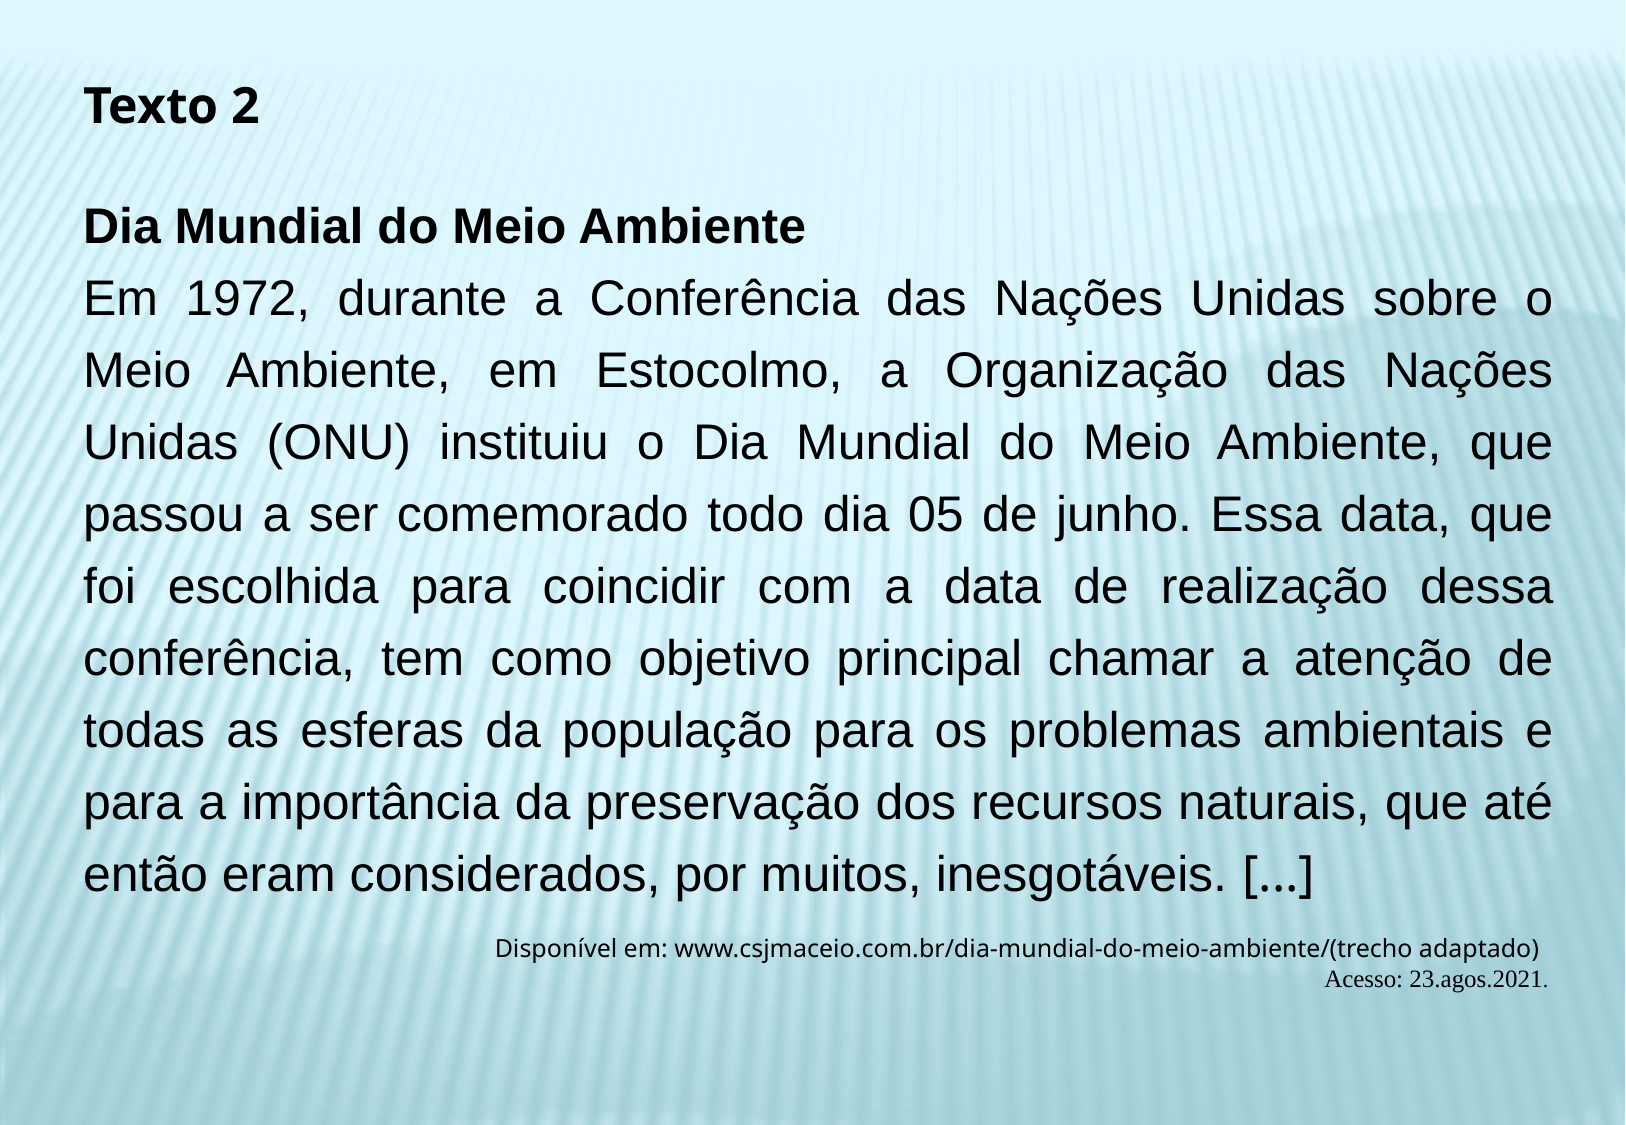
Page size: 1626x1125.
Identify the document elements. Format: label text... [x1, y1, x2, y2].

text_box Texto 2 Dia Mundial do Meio Ambiente Em 1972, durante a Conferência das Nações Unidas sobre o Meio Ambiente, em Estocolmo, a Organização das Nações Unidas (ONU) instituiu o Dia Mundial do Meio Ambiente, que passou a ser comemorado todo dia 05 de junho. Essa data, que foi escolhida para coincidir com a data de realização dessa conferência, tem como objetivo principal chamar a atenção de todas as esferas da população para os problemas ambientais e para a importância da preservação dos recursos naturais, que até então eram considerados, por muitos, inesgotáveis. [...] Disponível em: www.csjmaceio.com.br/dia-mundial-do-meio-ambiente/(trecho adaptado) Acesso: 23.agos.2021. [68, 66, 1569, 1001]
